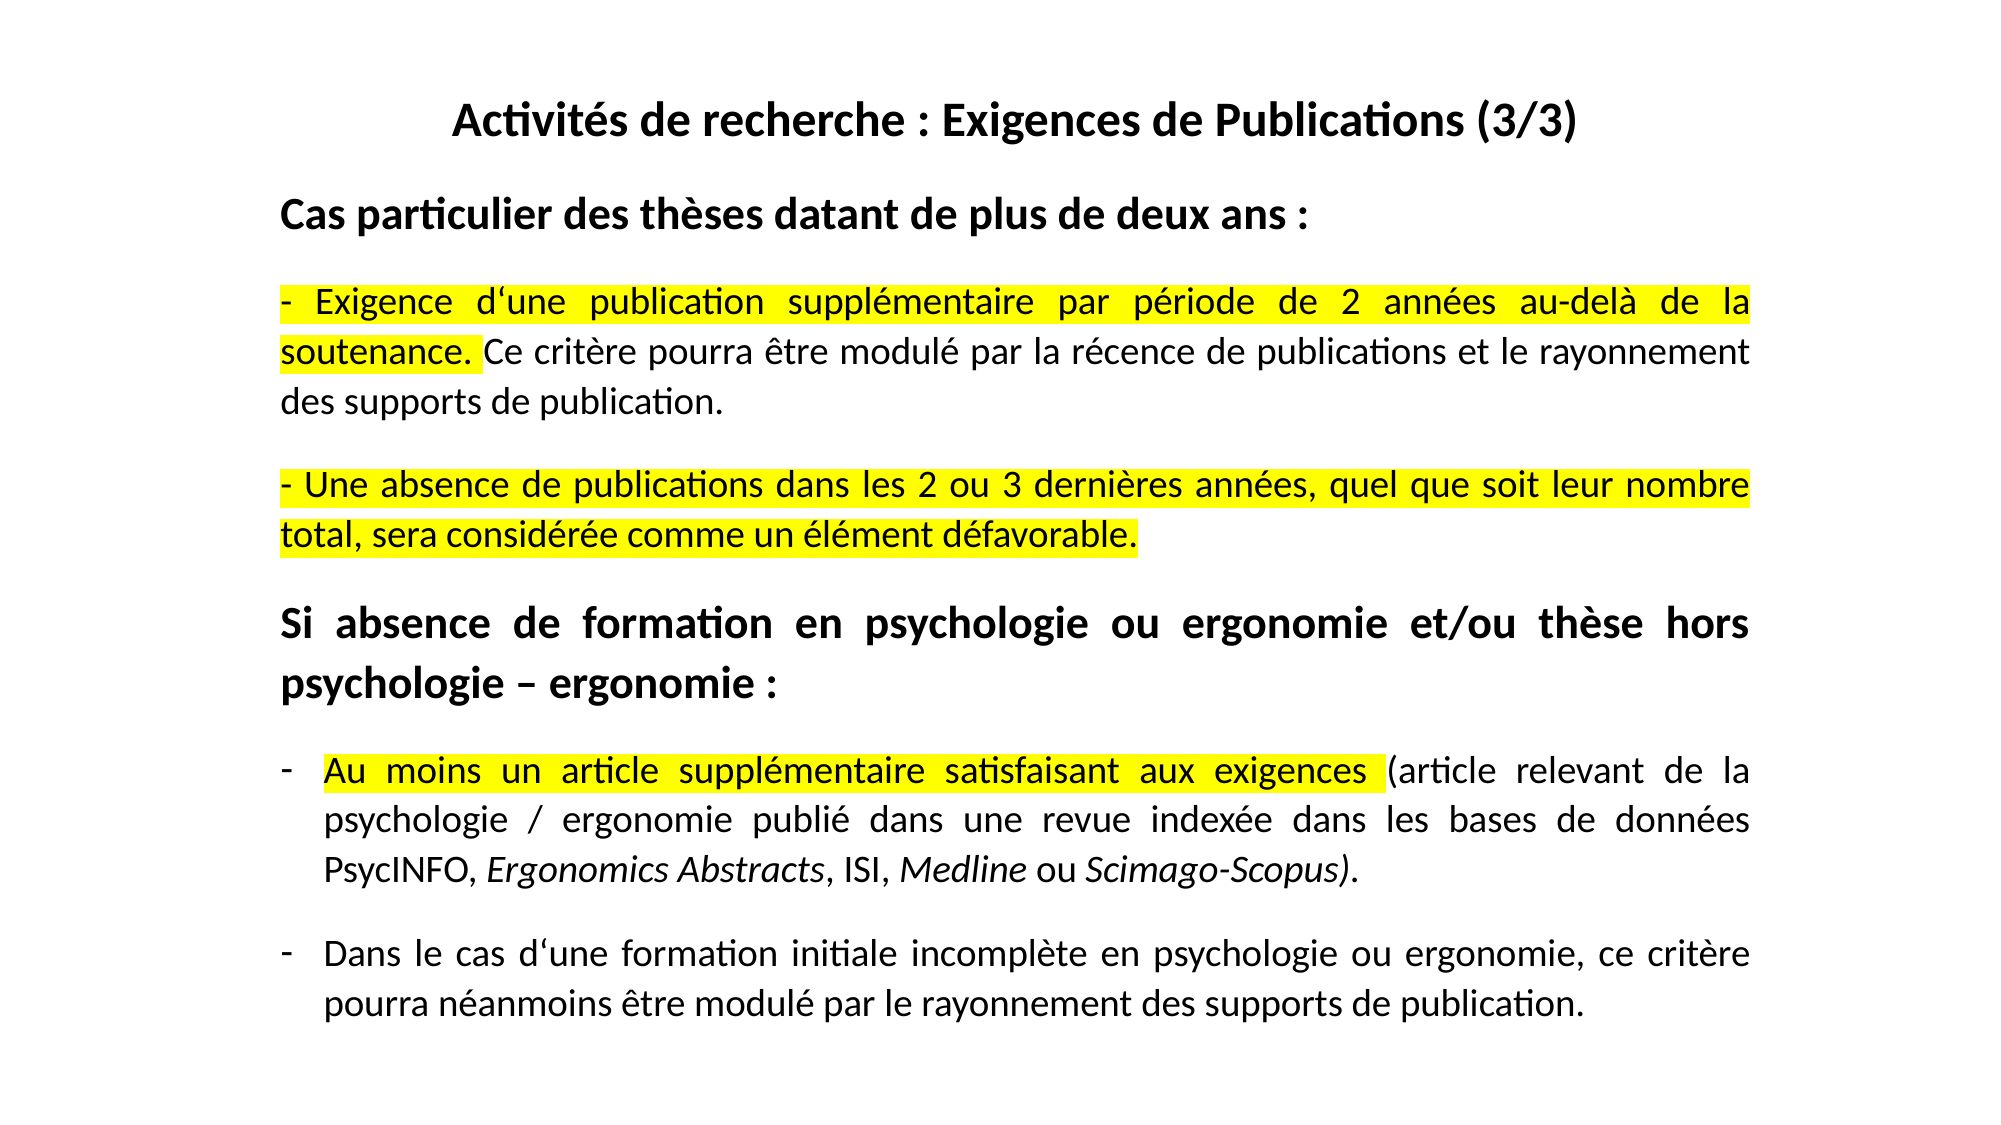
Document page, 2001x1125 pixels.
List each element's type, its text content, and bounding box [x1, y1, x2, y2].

subtitle Activités de recherche : Exigences de Publications (3/3) Cas particulier des thèses datant de plus de deux ans : - Exigence d‘une publication supplémentaire par période de 2 années au-delà de la soutenance. Ce critère pourra être modulé par la récence de publications et le rayonnement des supports de publication. - Une absence de publications dans les 2 ou 3 dernières années, quel que soit leur nombre total, sera considérée comme un élément défavorable. Si absence de formation en psychologie ou ergonomie et/ou thèse hors psychologie – ergonomie : Au moins un article supplémentaire satisfaisant aux exigences (article relevant de la psychologie / ergonomie publié dans une revue indexée dans les bases de données PsycINFO, Ergonomics Abstracts, ISI, Medline ou Scimago-Scopus). Dans le cas d‘une formation initiale incomplète en psychologie ou ergonomie, ce critère pourra néanmoins être modulé par le rayonnement des supports de publication. [265, 75, 1766, 1050]
